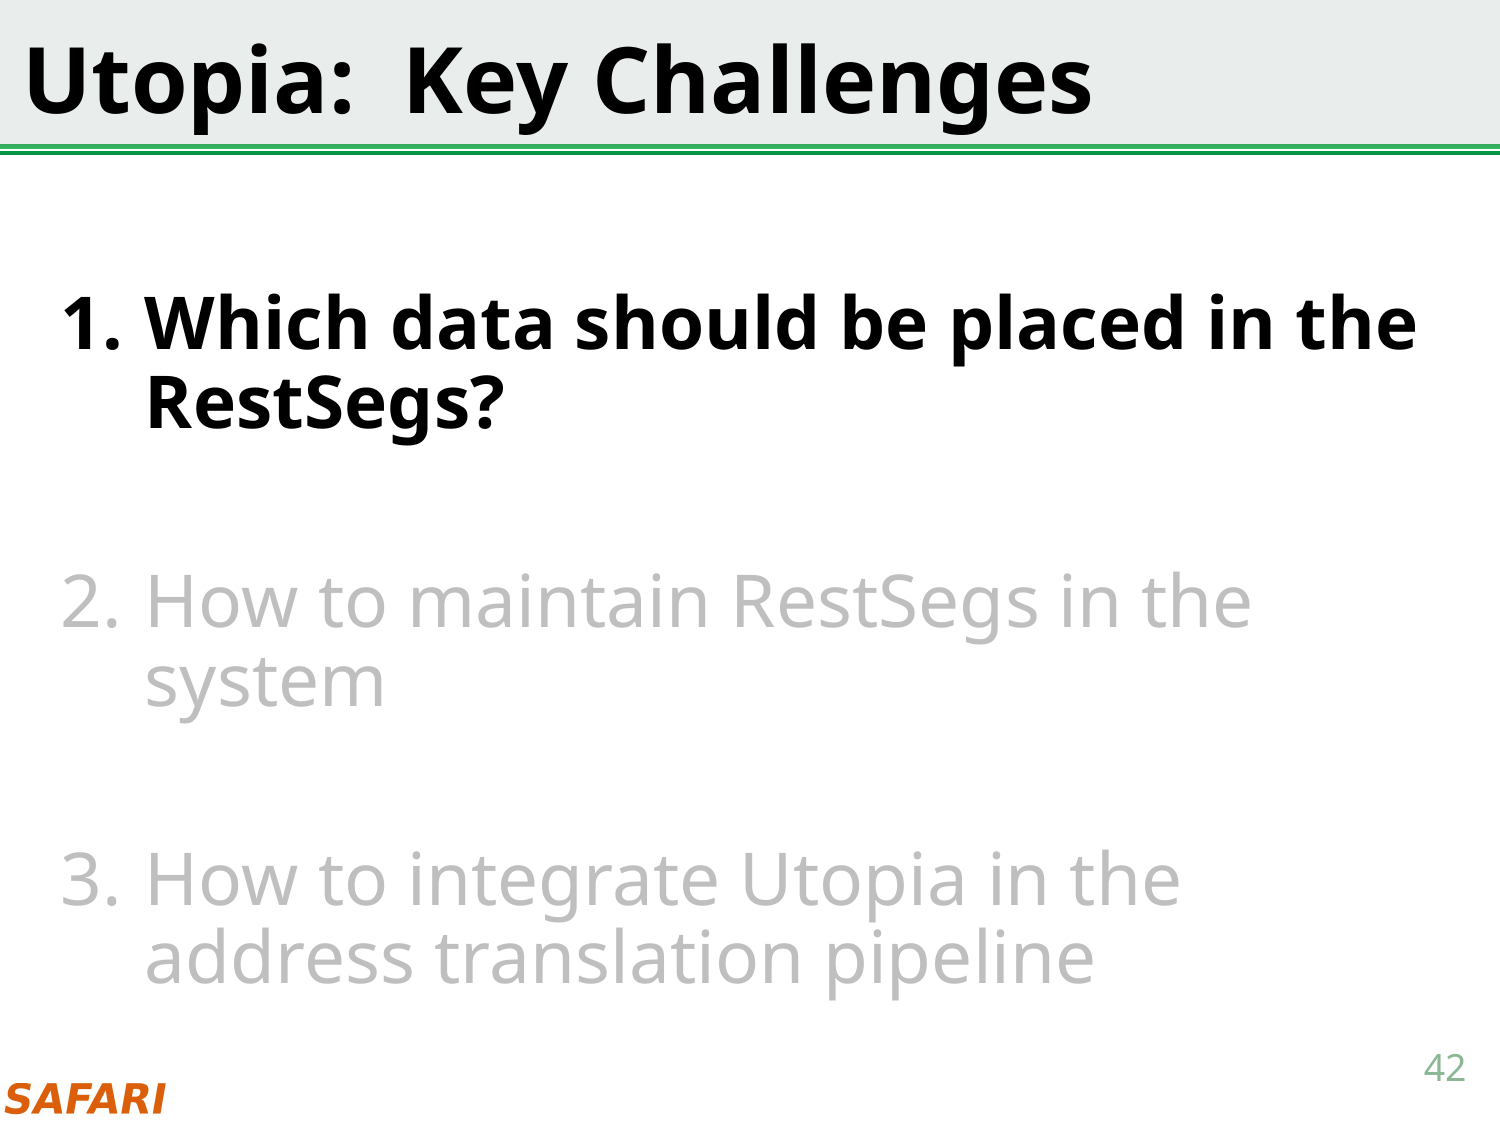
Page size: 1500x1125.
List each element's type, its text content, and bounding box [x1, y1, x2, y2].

picture [0, 1083, 166, 1116]
slide_number 42 [1144, 1039, 1482, 1099]
list Which data should be placed in the RestSegs? How to maintain RestSegs in the system How to integrate Utopia in the address translation pipeline [45, 170, 1455, 885]
title Utopia: Key Challenges [7, 0, 1301, 168]
